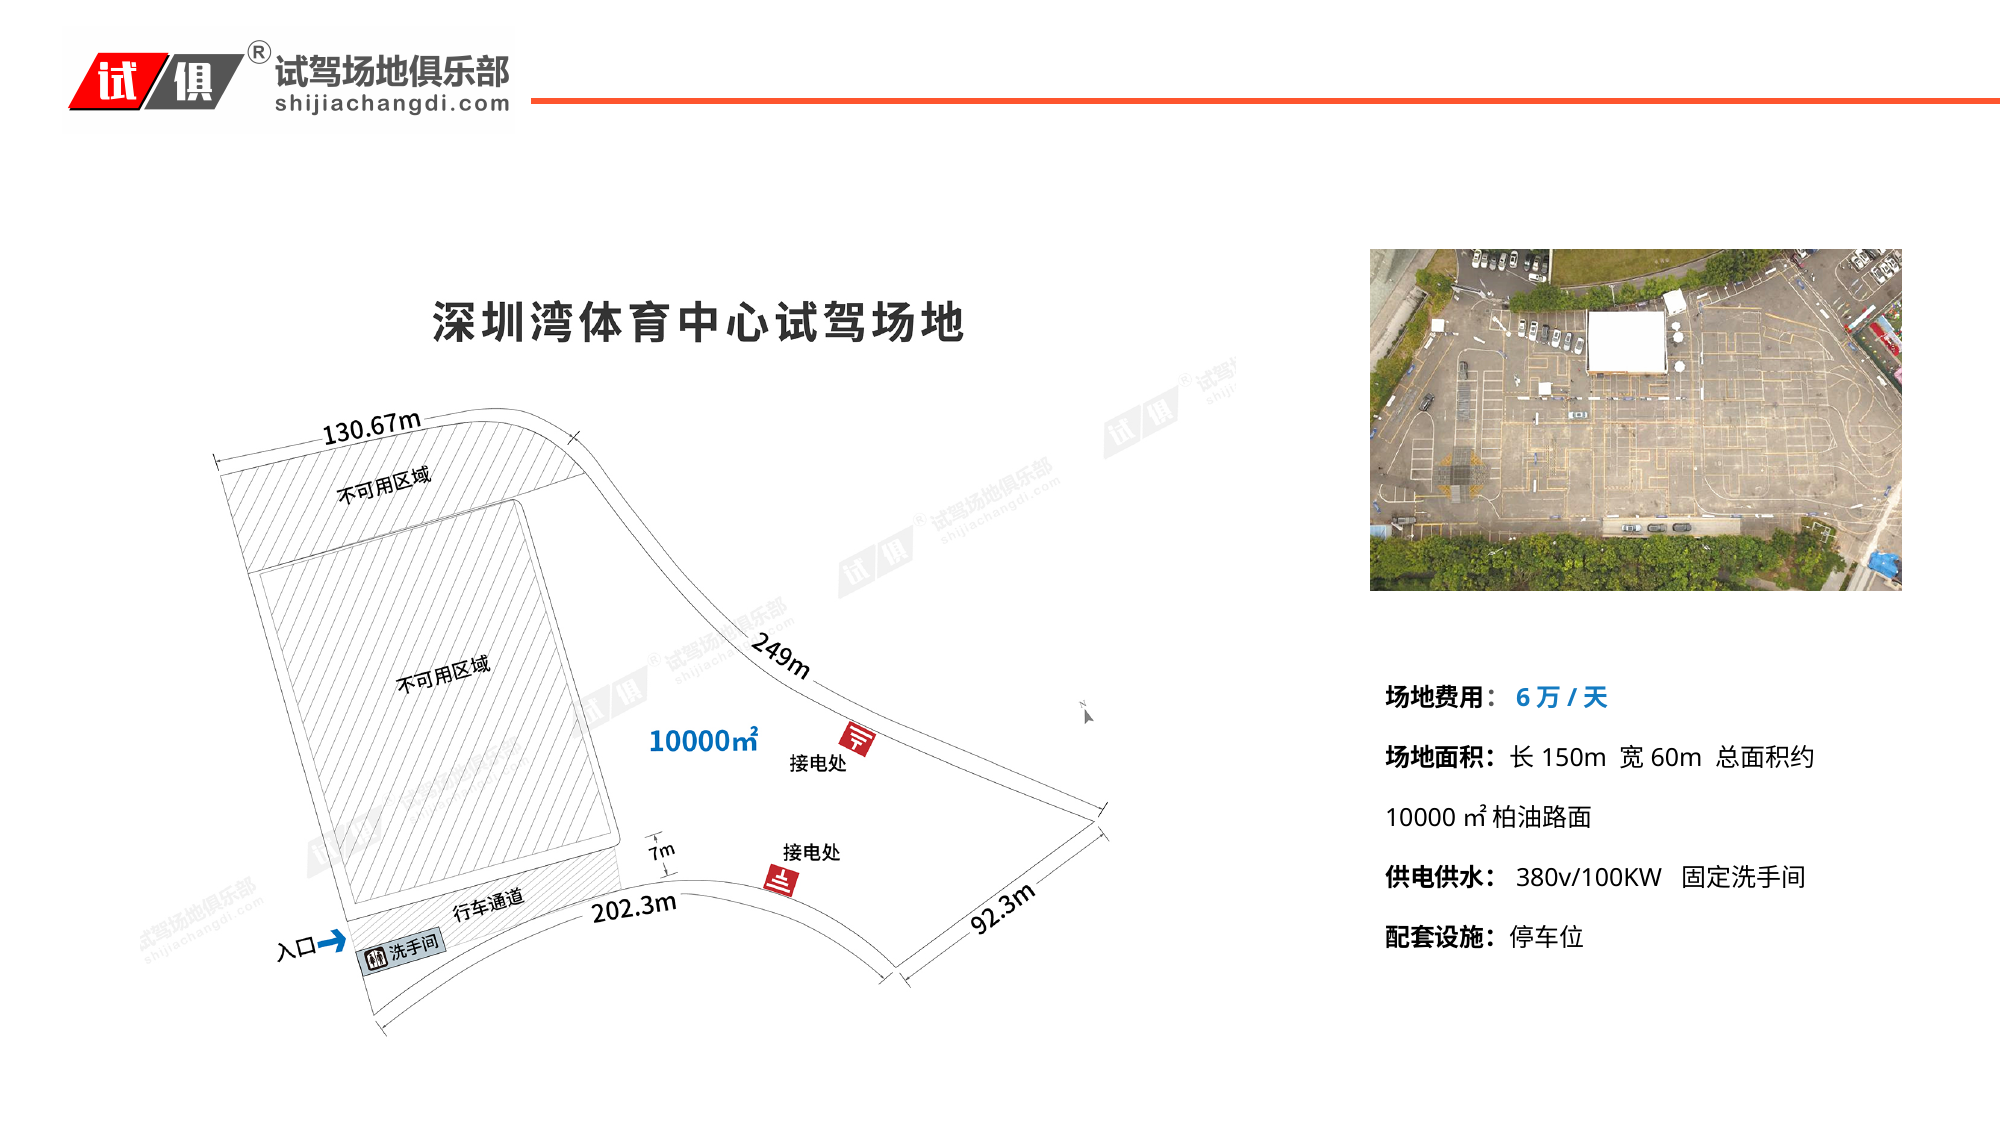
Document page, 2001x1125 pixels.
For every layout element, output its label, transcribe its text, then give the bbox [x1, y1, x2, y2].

text_box 场地费用：6万/天 场地面积：长150m 宽60m 总面积约10000㎡ 柏油路面 供电供水：380v/100KW 固定洗手间 配套设施：停车位 [1370, 644, 1902, 959]
picture [62, 26, 515, 134]
picture [1370, 249, 1902, 591]
picture [139, 173, 1236, 1086]
